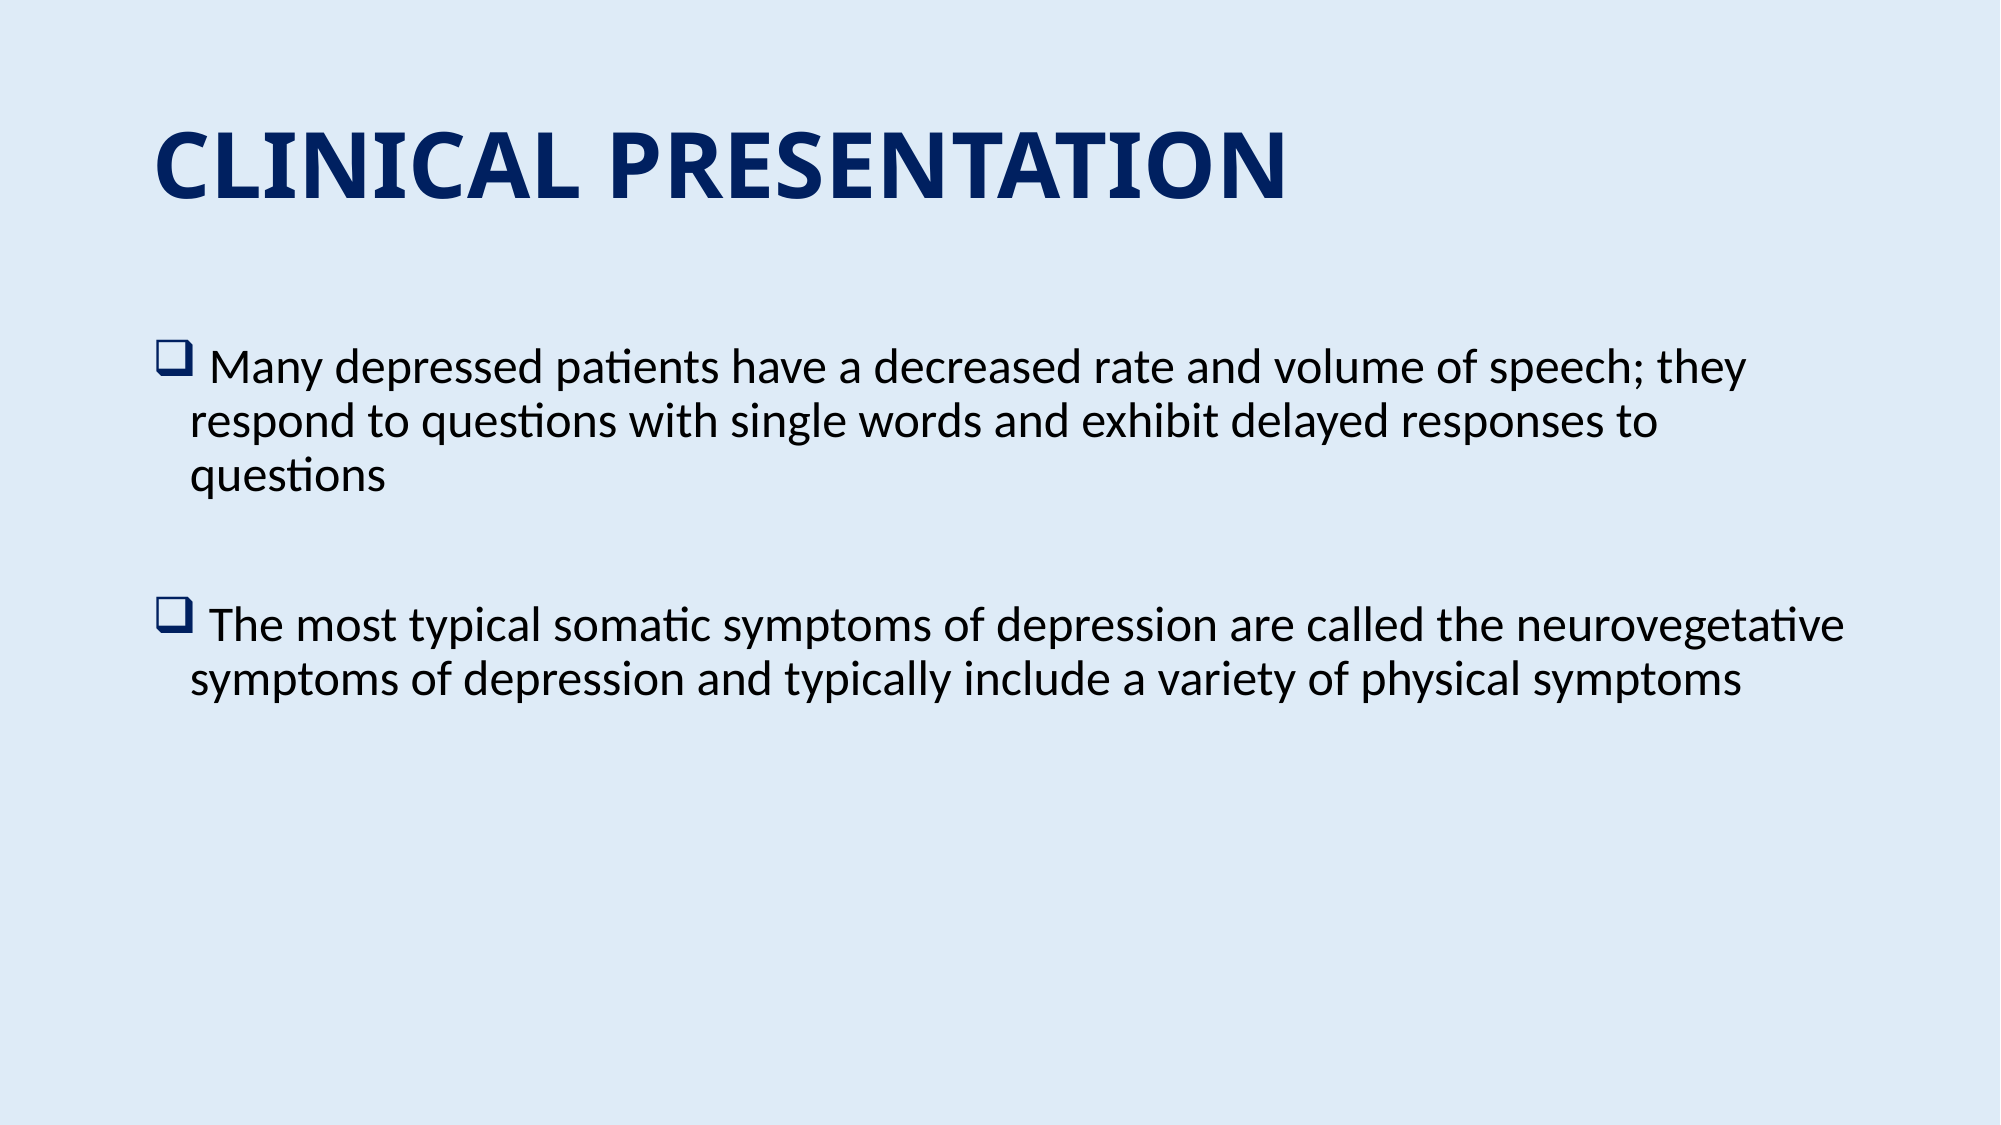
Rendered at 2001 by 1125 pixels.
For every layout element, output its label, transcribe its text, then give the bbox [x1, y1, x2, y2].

title CLINICAL PRESENTATION [137, 59, 1863, 278]
list Many depressed patients have a decreased rate and volume of speech; they respond to questions with single words and exhibit delayed responses to questions The most typical somatic symptoms of depression are called the neurovegetative symptoms of depression and typically include a variety of physical symptoms [137, 332, 1863, 1047]
